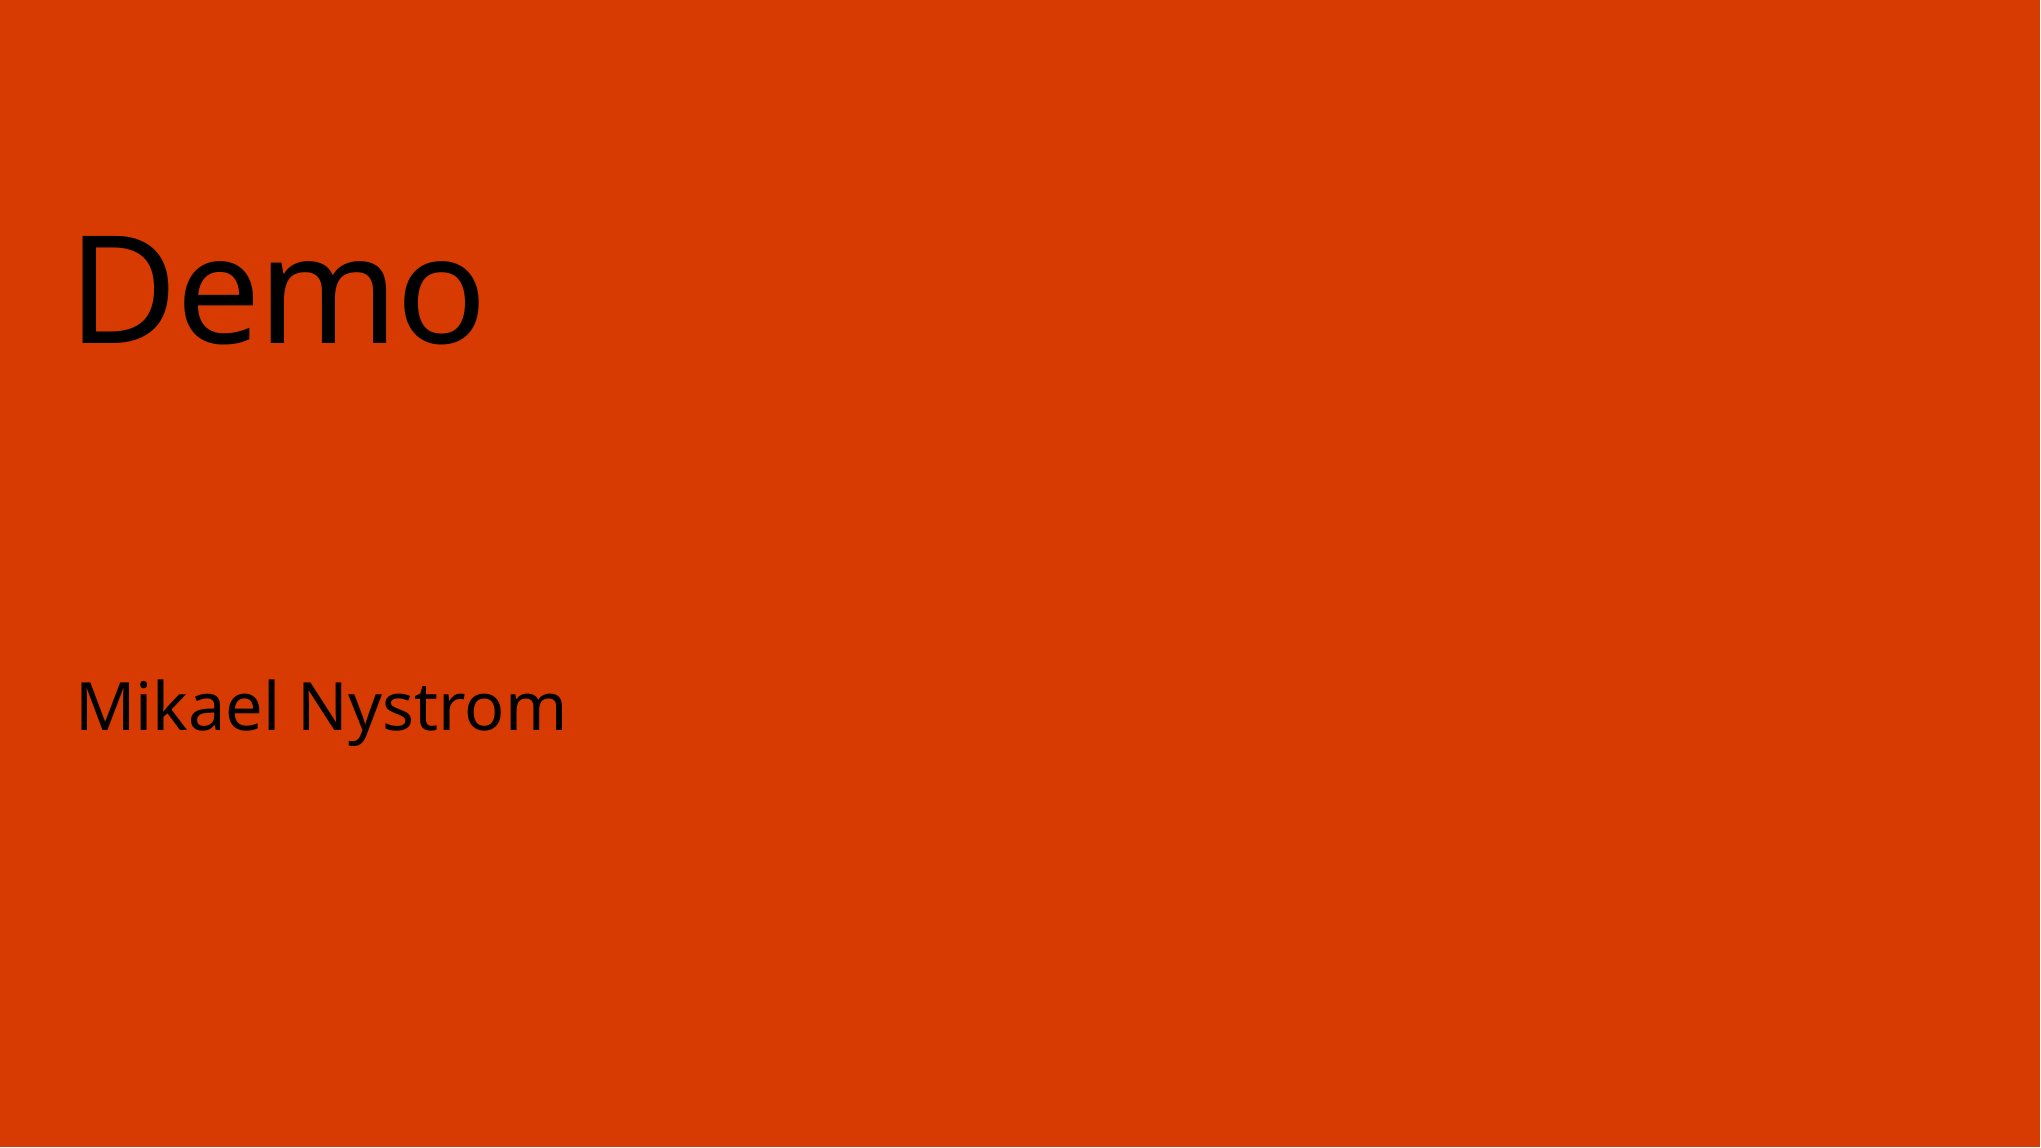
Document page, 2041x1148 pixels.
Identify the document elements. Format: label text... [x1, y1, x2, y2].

title Demo [45, 198, 1395, 393]
list Mikael Nystrom [45, 648, 1396, 770]
